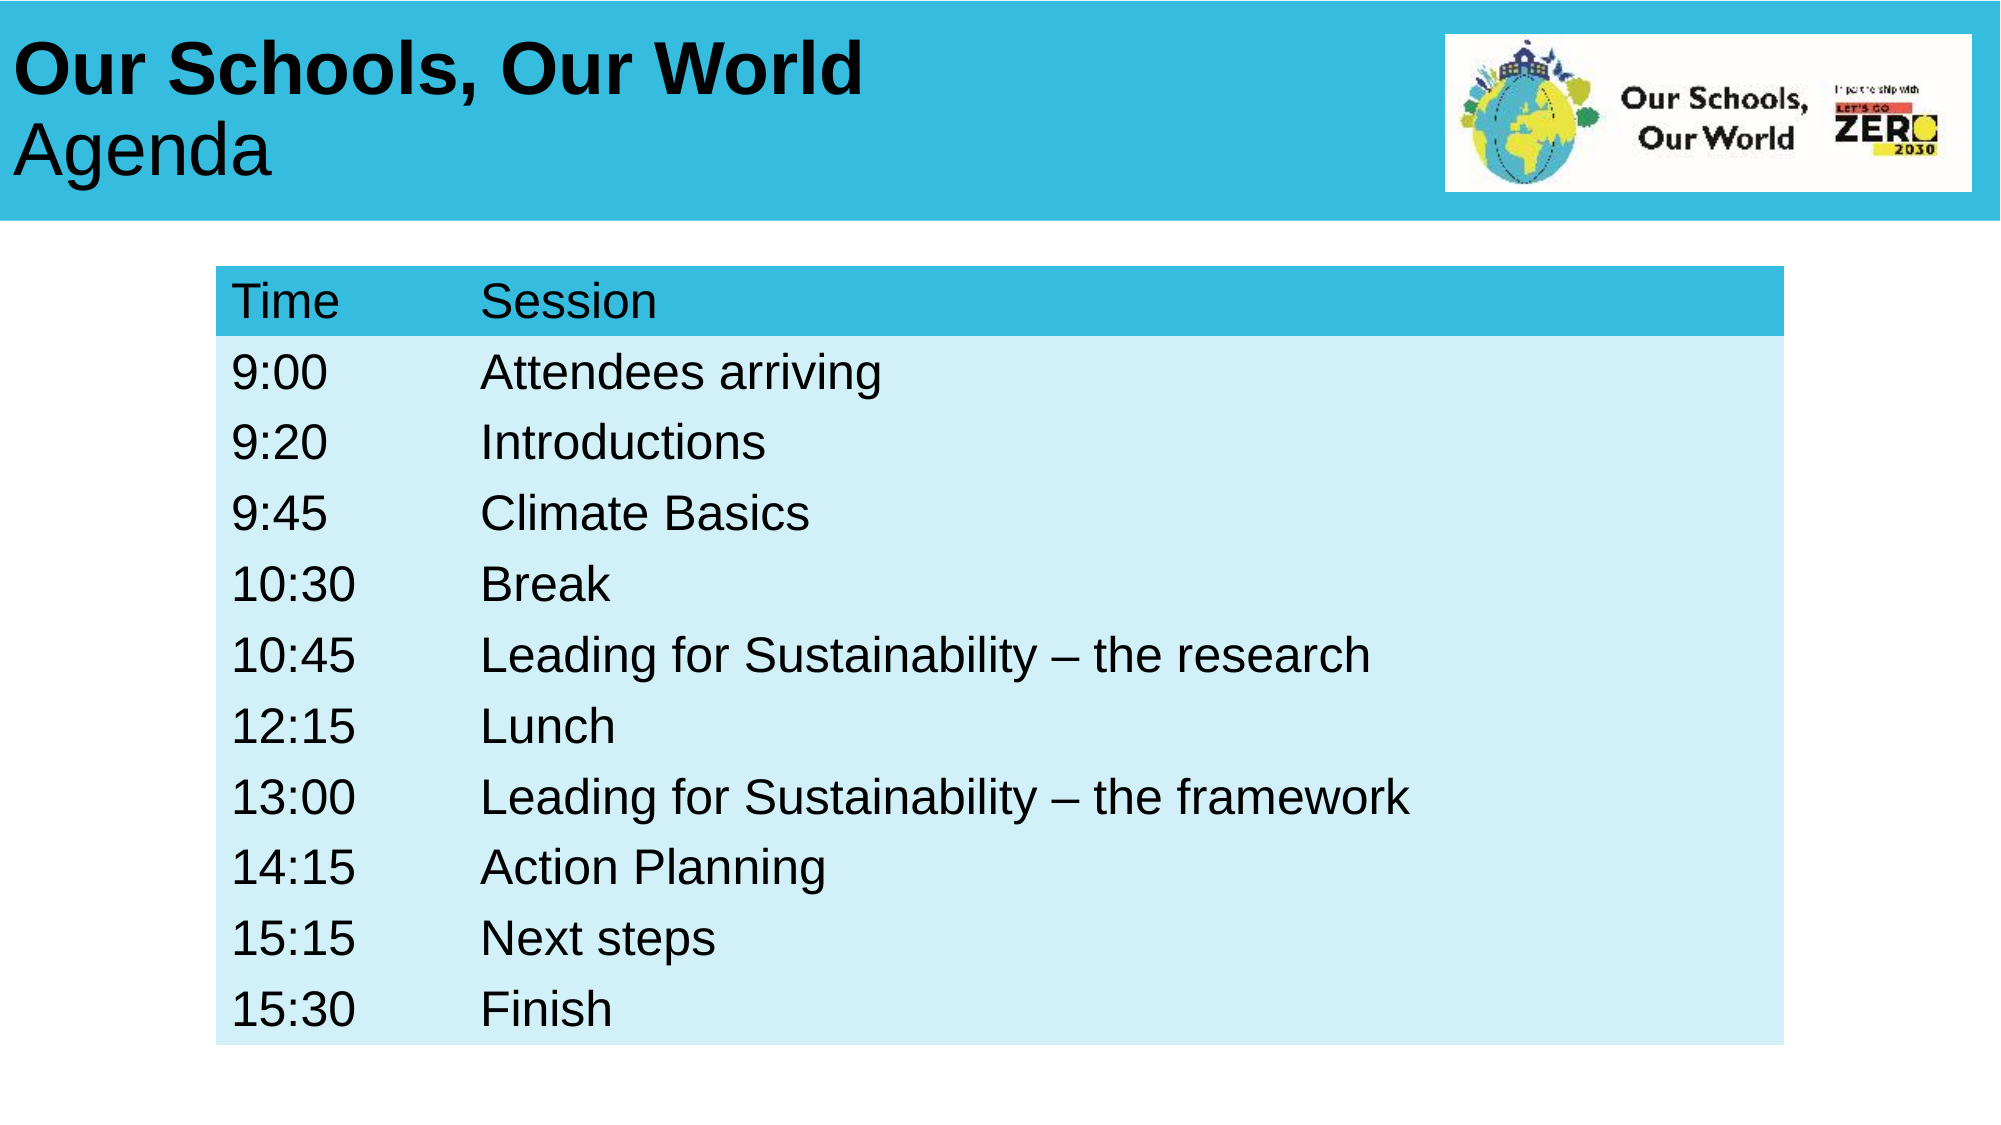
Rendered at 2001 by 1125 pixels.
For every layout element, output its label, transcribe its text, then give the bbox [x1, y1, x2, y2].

table_cell 15:30 [216, 974, 465, 1045]
table_cell Break [465, 549, 1784, 620]
table_cell Next steps [465, 903, 1784, 974]
table_cell 9:45 [216, 478, 465, 549]
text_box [0, 0, 2000, 221]
table_cell Leading for Sustainability – the framework [465, 761, 1784, 832]
table_cell 10:30 [216, 549, 465, 620]
table_cell Lunch [465, 691, 1784, 761]
table_cell Attendees arriving [465, 336, 1784, 407]
table_header Time [216, 266, 465, 336]
table_cell 9:00 [216, 336, 465, 407]
table_cell 14:15 [216, 832, 465, 903]
table_cell 15:15 [216, 903, 465, 974]
table_cell 9:20 [216, 407, 465, 478]
table_cell Introductions [465, 407, 1784, 478]
table_cell 13:00 [216, 761, 465, 832]
table_cell Climate Basics [465, 478, 1784, 549]
table_cell Leading for Sustainability – the research [465, 620, 1784, 691]
table_header Session [465, 266, 1784, 336]
table_cell Finish [465, 974, 1784, 1045]
table_cell 12:15 [216, 691, 465, 761]
table_cell 10:45 [216, 620, 465, 691]
table_cell Action Planning [465, 832, 1784, 903]
